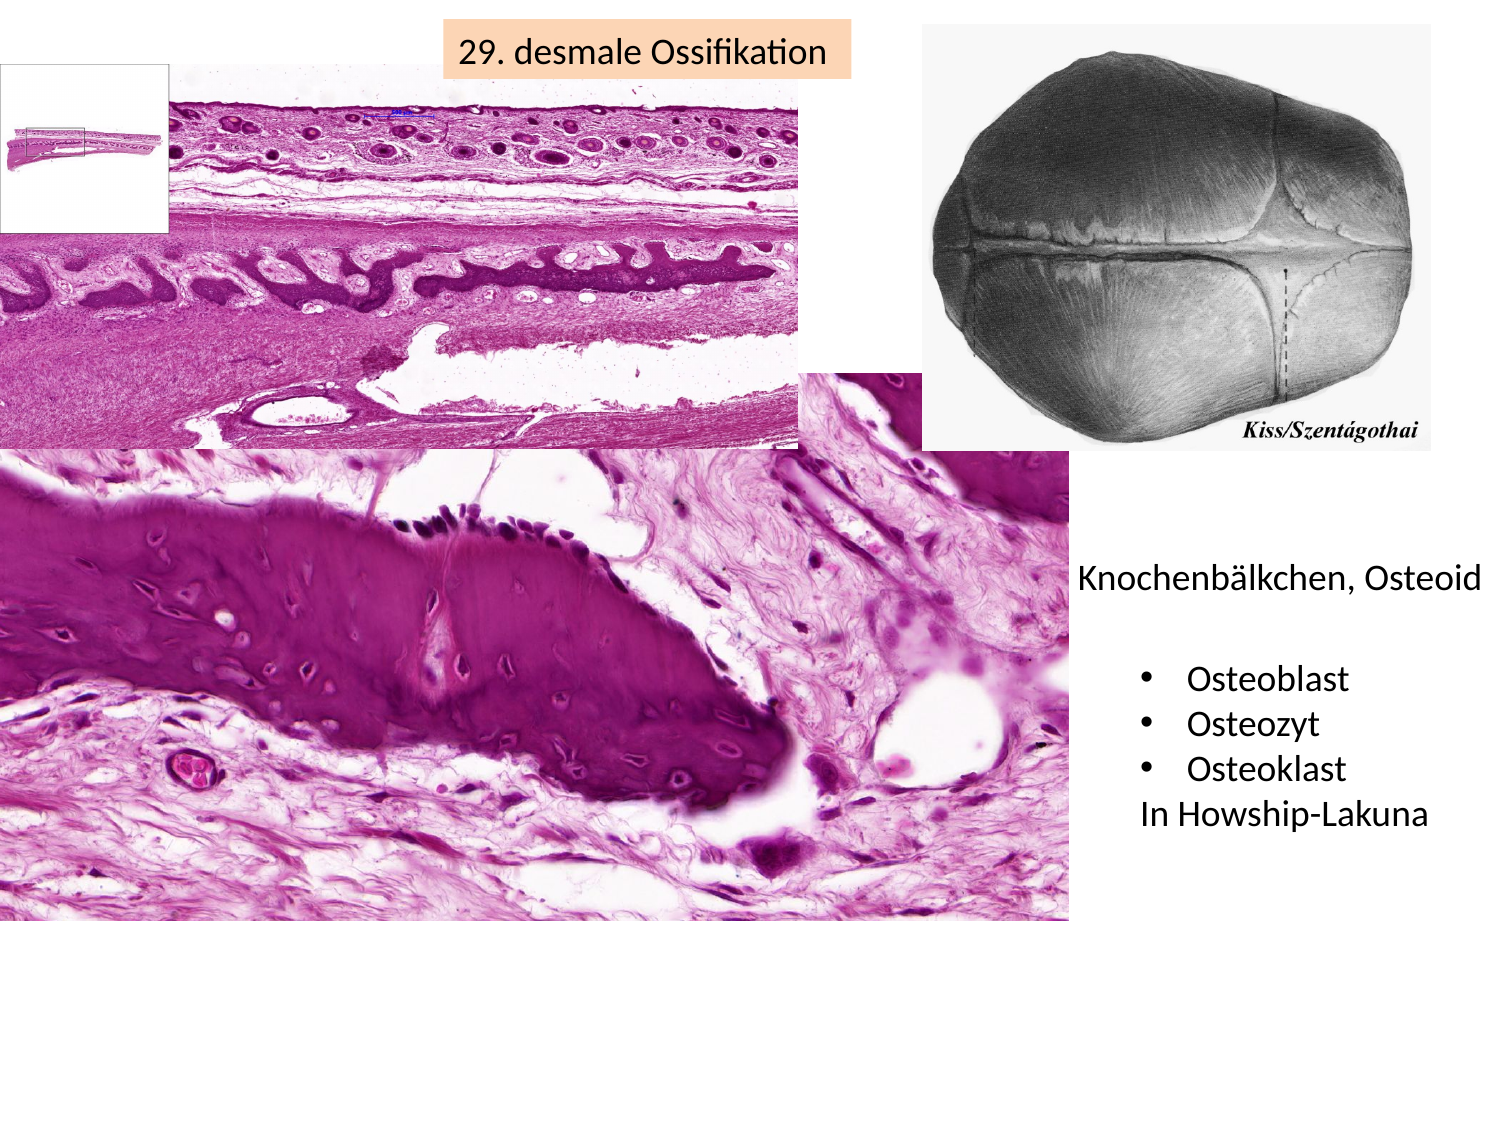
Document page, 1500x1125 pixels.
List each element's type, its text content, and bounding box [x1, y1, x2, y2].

text_box Knochenbälkchen, Osteoid [1074, 545, 1498, 606]
text_box Osteoblast Osteozyt Osteoklast In Howship-Lakuna [1125, 646, 1445, 842]
picture [0, 24, 1431, 921]
text_box 29. desmale Ossifikation [443, 19, 852, 79]
